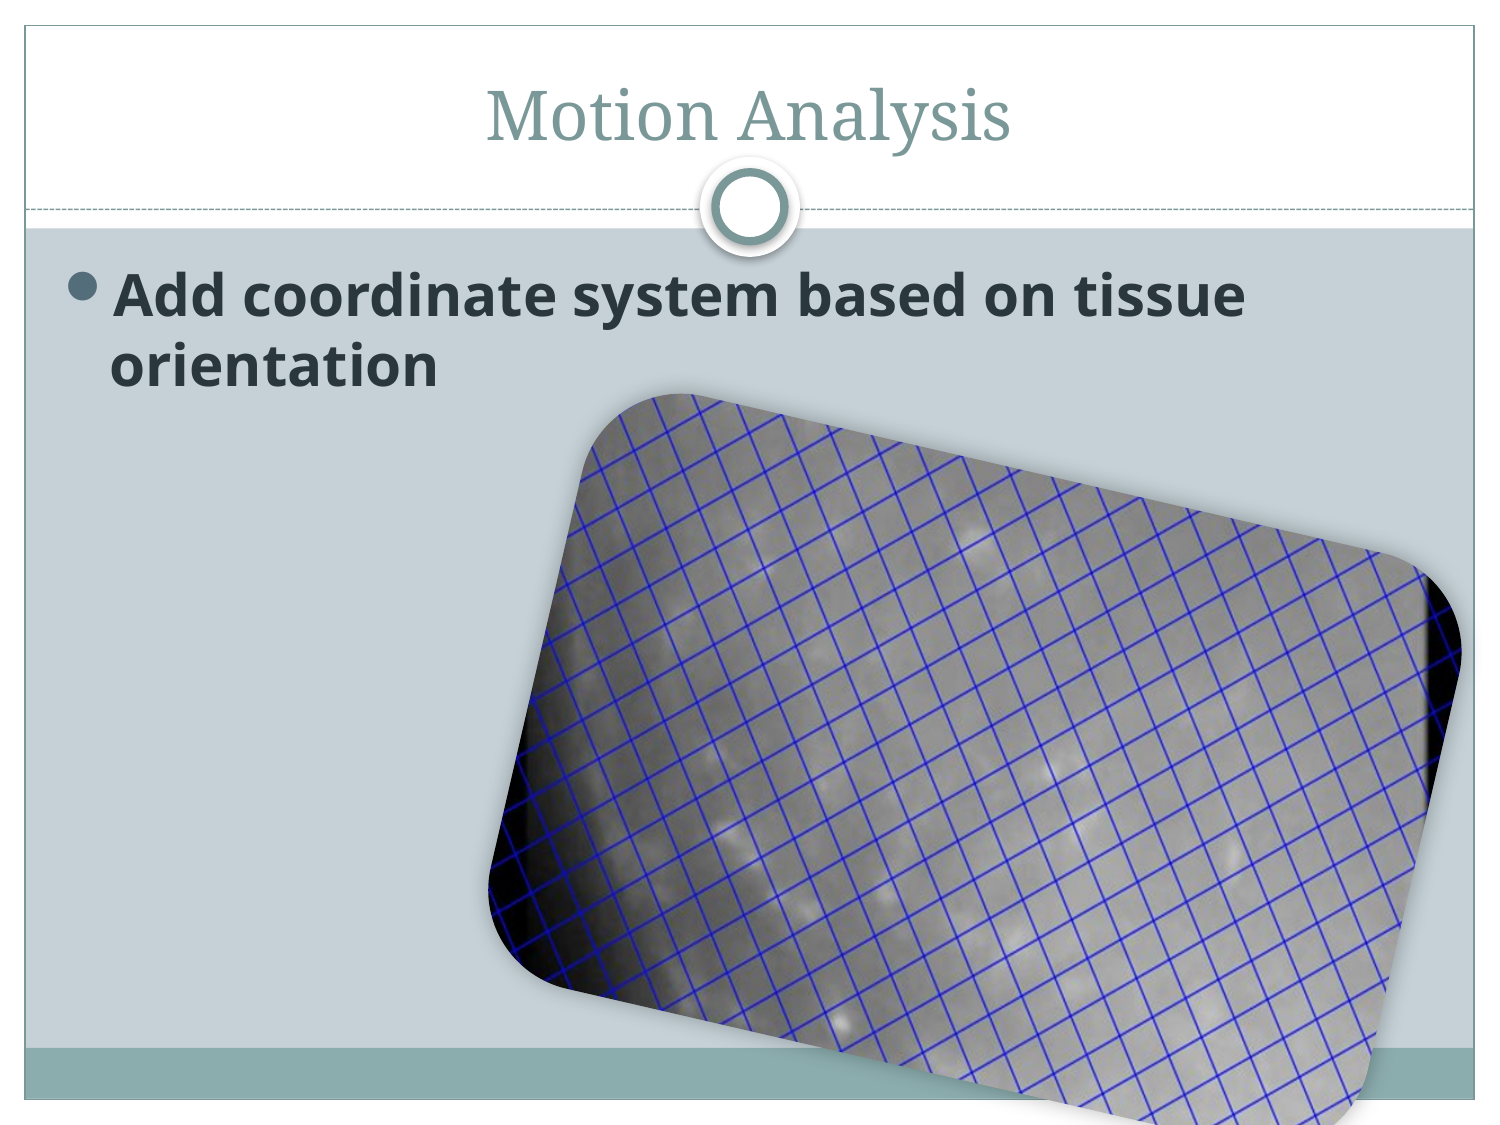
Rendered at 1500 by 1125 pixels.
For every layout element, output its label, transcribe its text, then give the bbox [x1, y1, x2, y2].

title Motion Analysis [49, 37, 1450, 162]
picture [488, 393, 1462, 1125]
list Add coordinate system based on tissue orientation [49, 250, 1445, 1001]
